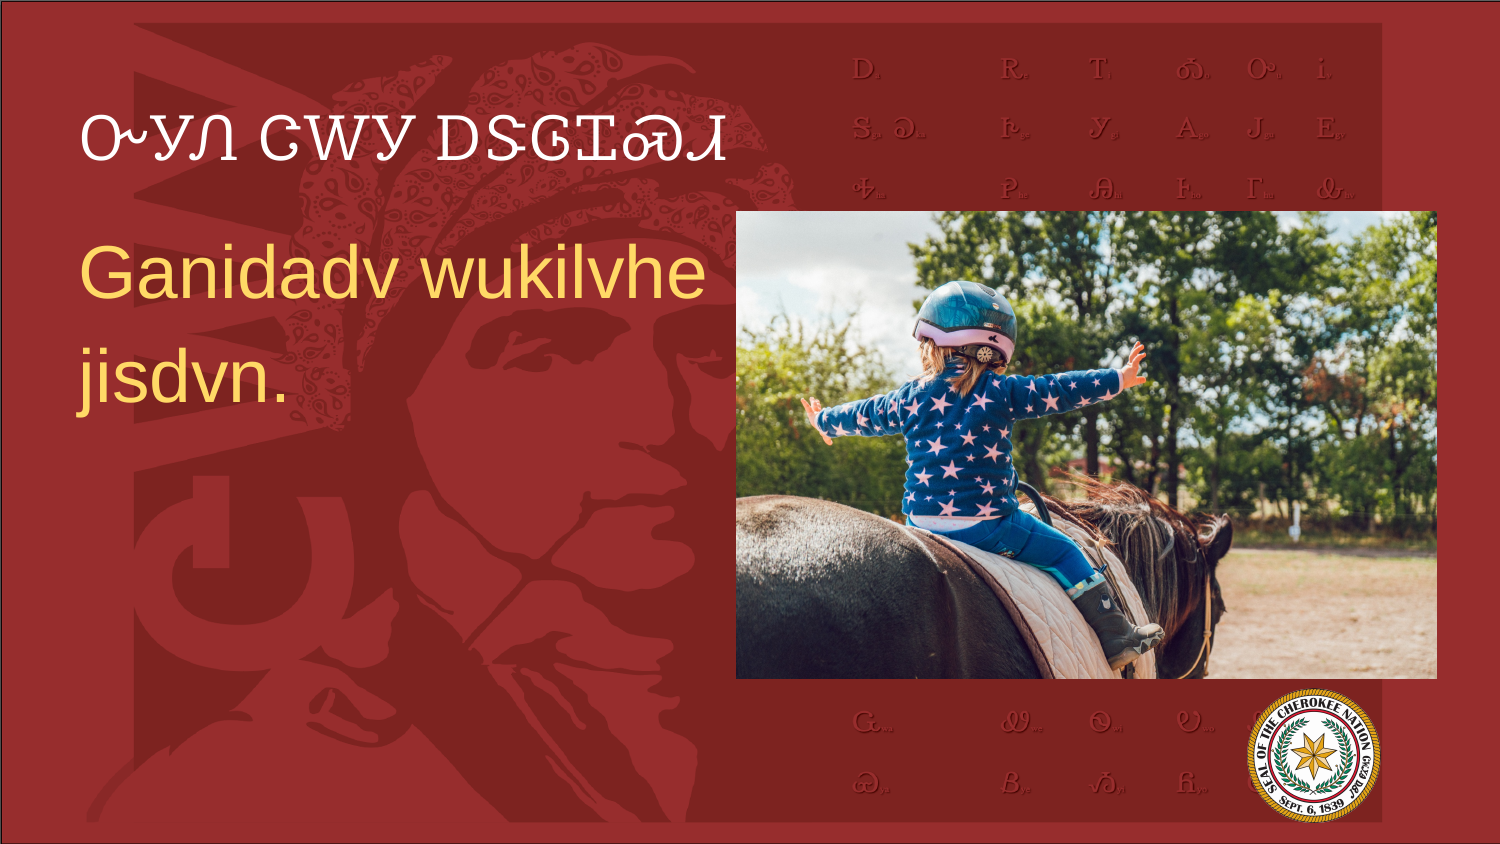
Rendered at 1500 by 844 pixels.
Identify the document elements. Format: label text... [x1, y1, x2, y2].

picture [0, 0, 1500, 844]
list Ganidadv wukilvhe jisdvn. [63, 195, 751, 771]
title ᏅᎩᏁ ᏣᎳᎩ ᎠᏕᎶᏆᏍᏗ [63, 75, 1437, 188]
